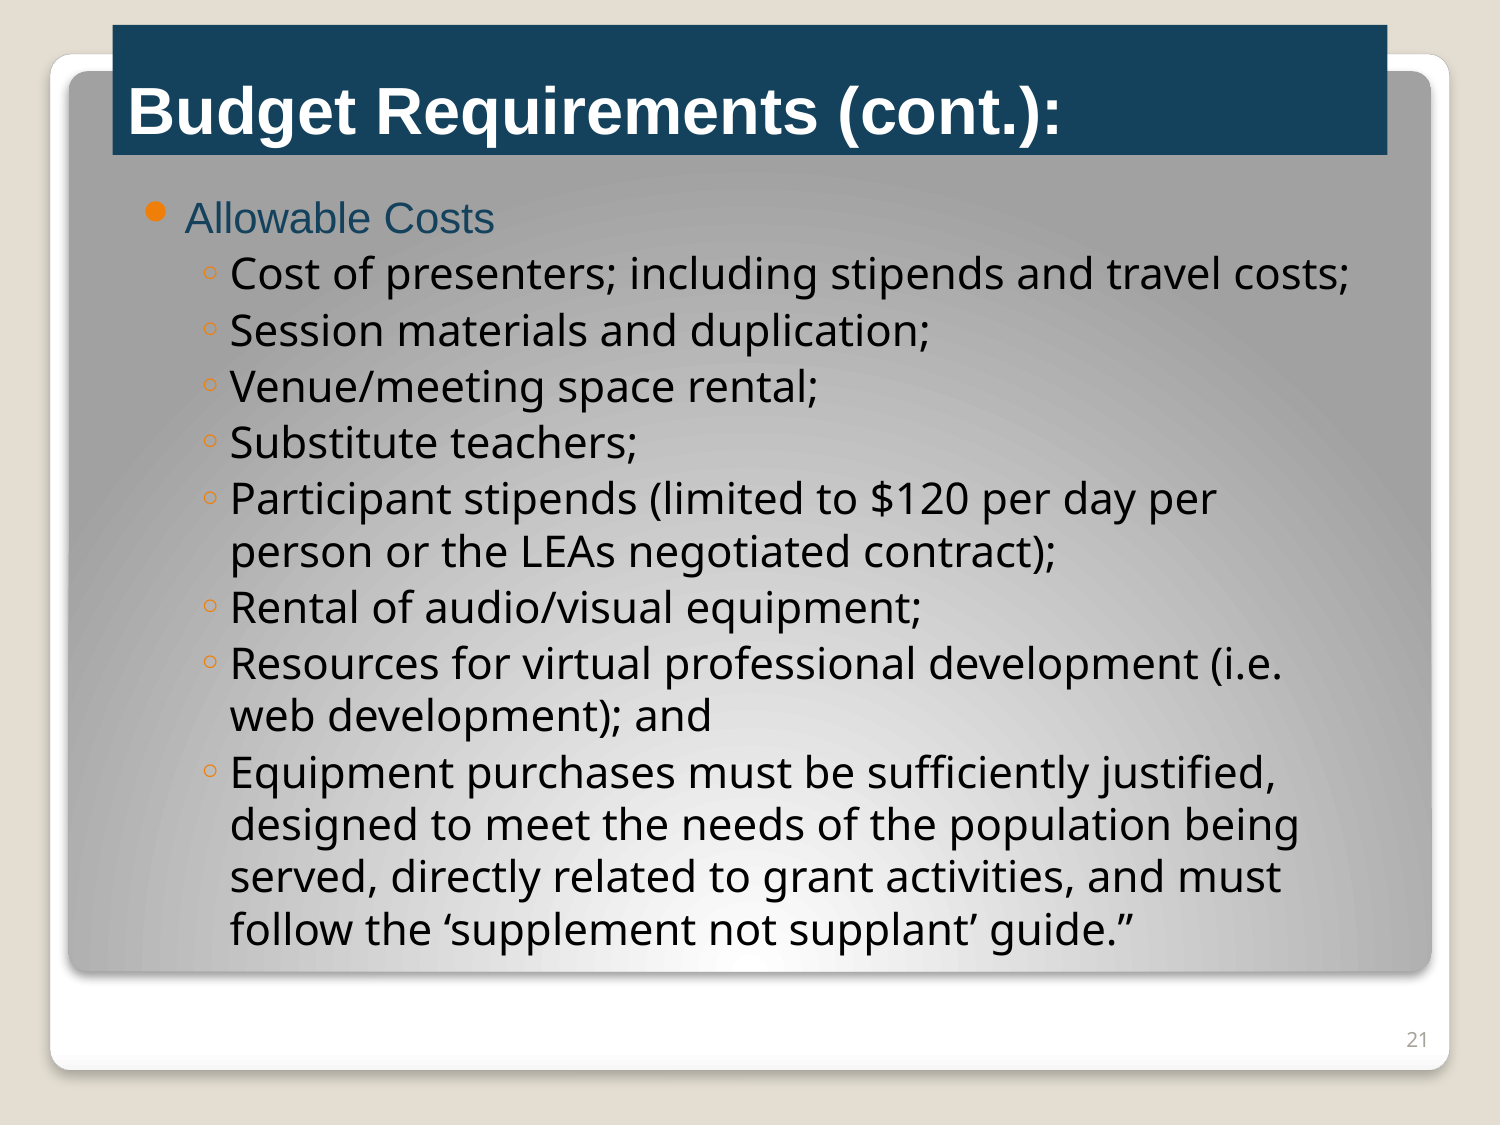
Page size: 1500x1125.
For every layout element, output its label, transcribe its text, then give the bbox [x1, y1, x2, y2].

slide_number 21 [1369, 1002, 1445, 1063]
list Allowable Costs Cost of presenters; including stipends and travel costs; Session materials and duplication; Venue/meeting space rental; Substitute teachers; Participant stipends (limited to $120 per day per person or the LEAs negotiated contract); Rental of audio/visual equipment; Resources for virtual professional development (i.e. web development); and Equipment purchases must be sufficiently justified, designed to meet the needs of the population being served, directly related to grant activities, and must follow the ‘supplement not supplant’ guide.” [112, 174, 1388, 975]
title Budget Requirements (cont.): [112, 24, 1388, 155]
